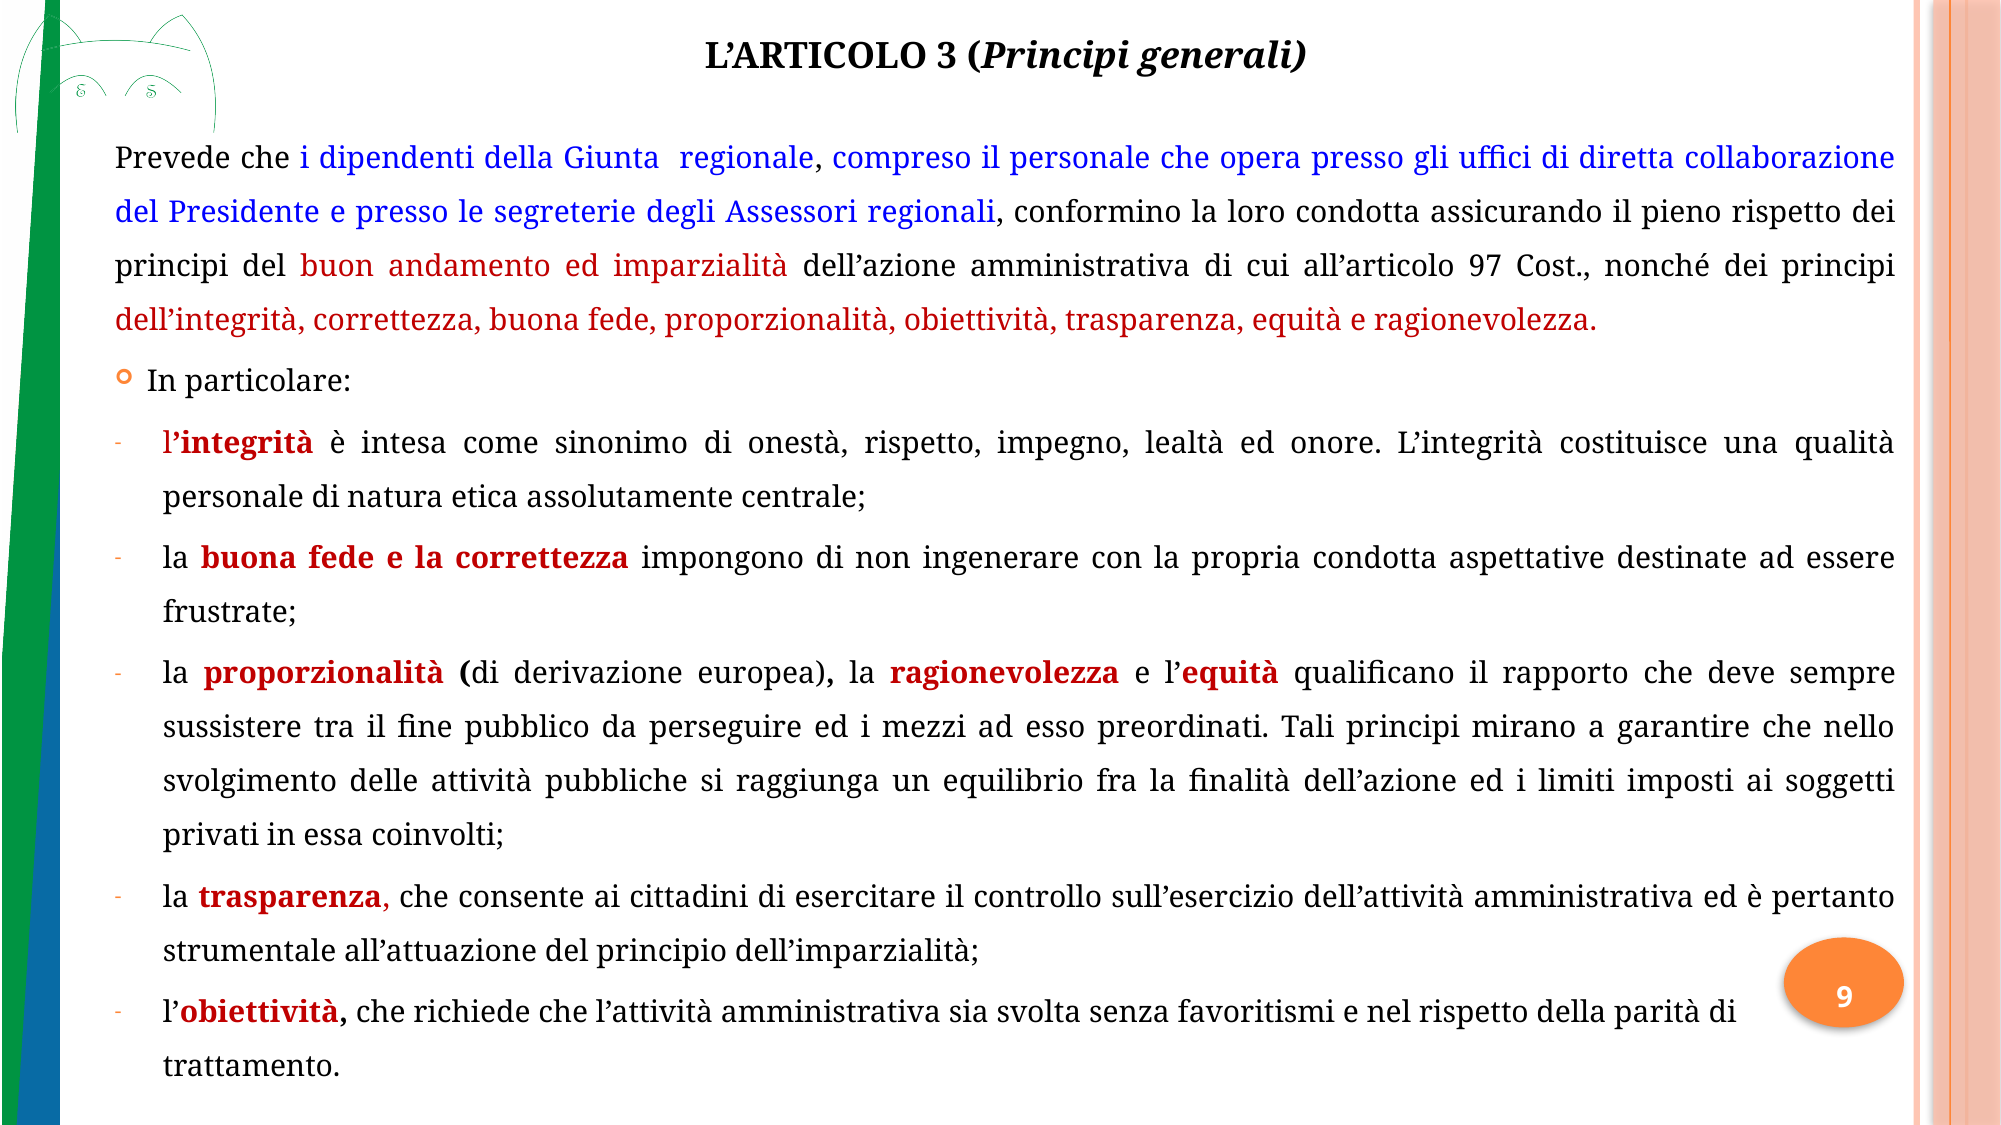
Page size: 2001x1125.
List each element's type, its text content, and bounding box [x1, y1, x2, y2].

list L’ARTICOLO 3 (Principi generali) Prevede che i dipendenti della Giunta regionale, compreso il personale che opera presso gli uffici di diretta collaborazione del Presidente e presso le segreterie degli Assessori regionali, conformino la loro condotta assicurando il pieno rispetto dei principi del buon andamento ed imparzialità dell’azione amministrativa di cui all’articolo 97 Cost., nonché dei principi dell’integrità, correttezza, buona fede, proporzionalità, obiettività, trasparenza, equità e ragionevolezza. In particolare: l’integrità è intesa come sinonimo di onestà, rispetto, impegno, lealtà ed onore. L’integrità costituisce una qualità personale di natura etica assolutamente centrale; la buona fede e la correttezza impongono di non ingenerare con la propria condotta aspettative destinate ad essere frustrate; la proporzionalità (di derivazione europea), la ragionevolezza e l’equità qualificano il rapporto che deve sempre sussistere tra il fine pubblico da perseguire ed i mezzi ad esso preordinati. Tali principi mirano a garantire che nello svolgimento delle attività pubbliche si raggiunga un equilibrio fra la finalità dell’azione ed i limiti imposti ai soggetti privati in essa coinvolti; la trasparenza, che consente ai cittadini di esercitare il controllo sull’esercizio dell’attività amministrativa ed è pertanto strumentale all’attuazione del principio dell’imparzialità; l’obiettività, che richiede che l’attività amministrativa sia svolta senza favoritismi e nel rispetto della parità di trattamento. [99, 24, 1912, 1125]
picture [15, 14, 216, 133]
